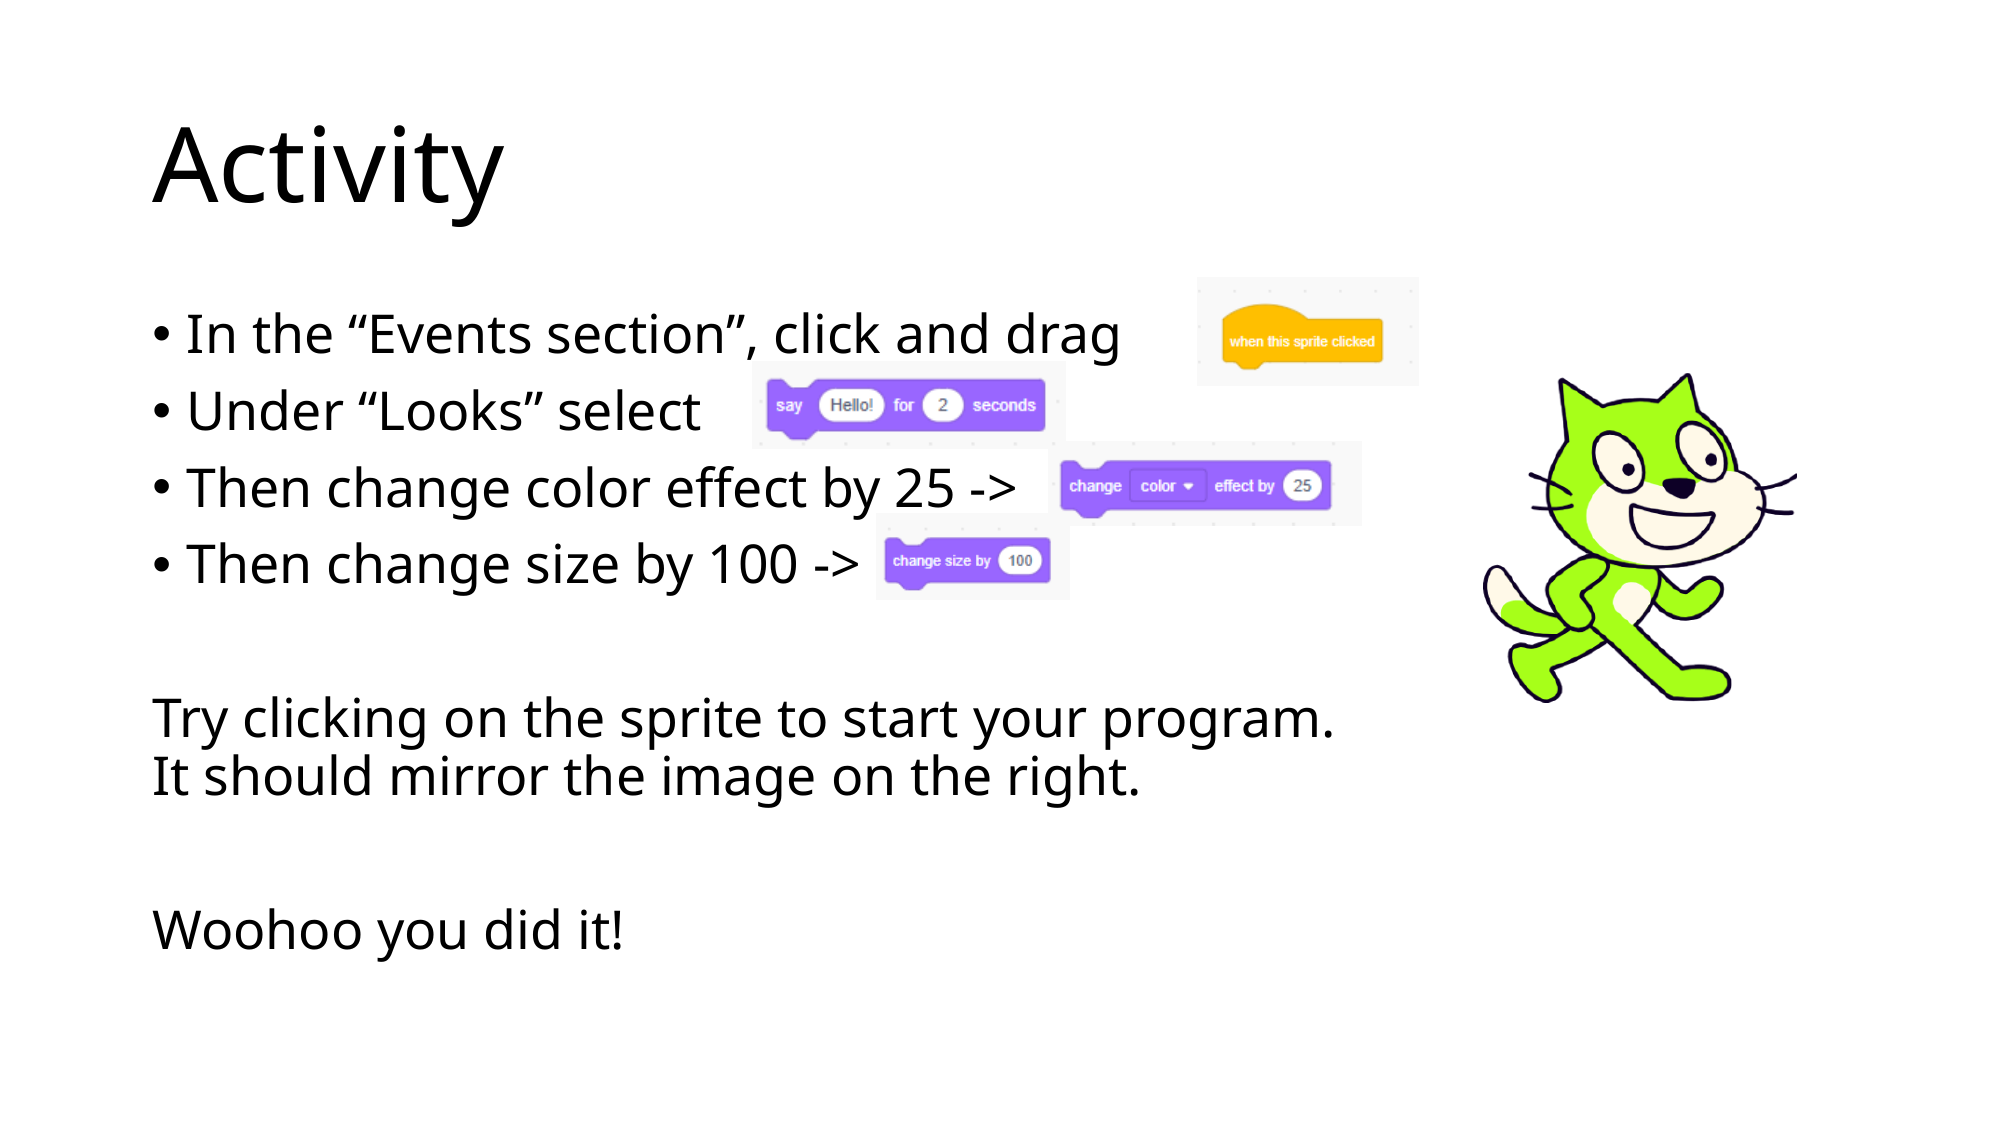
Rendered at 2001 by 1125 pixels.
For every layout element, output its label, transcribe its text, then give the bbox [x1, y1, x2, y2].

list In the “Events section”, click and drag Under “Looks” select Then change color effect by 25 -> Then change size by 100 -> Try clicking on the sprite to start your program. It should mirror the image on the right. Woohoo you did it! [137, 299, 1375, 1014]
title Activity [137, 59, 1863, 278]
picture [752, 360, 1362, 601]
picture [1196, 276, 1419, 386]
picture [1460, 354, 1804, 708]
